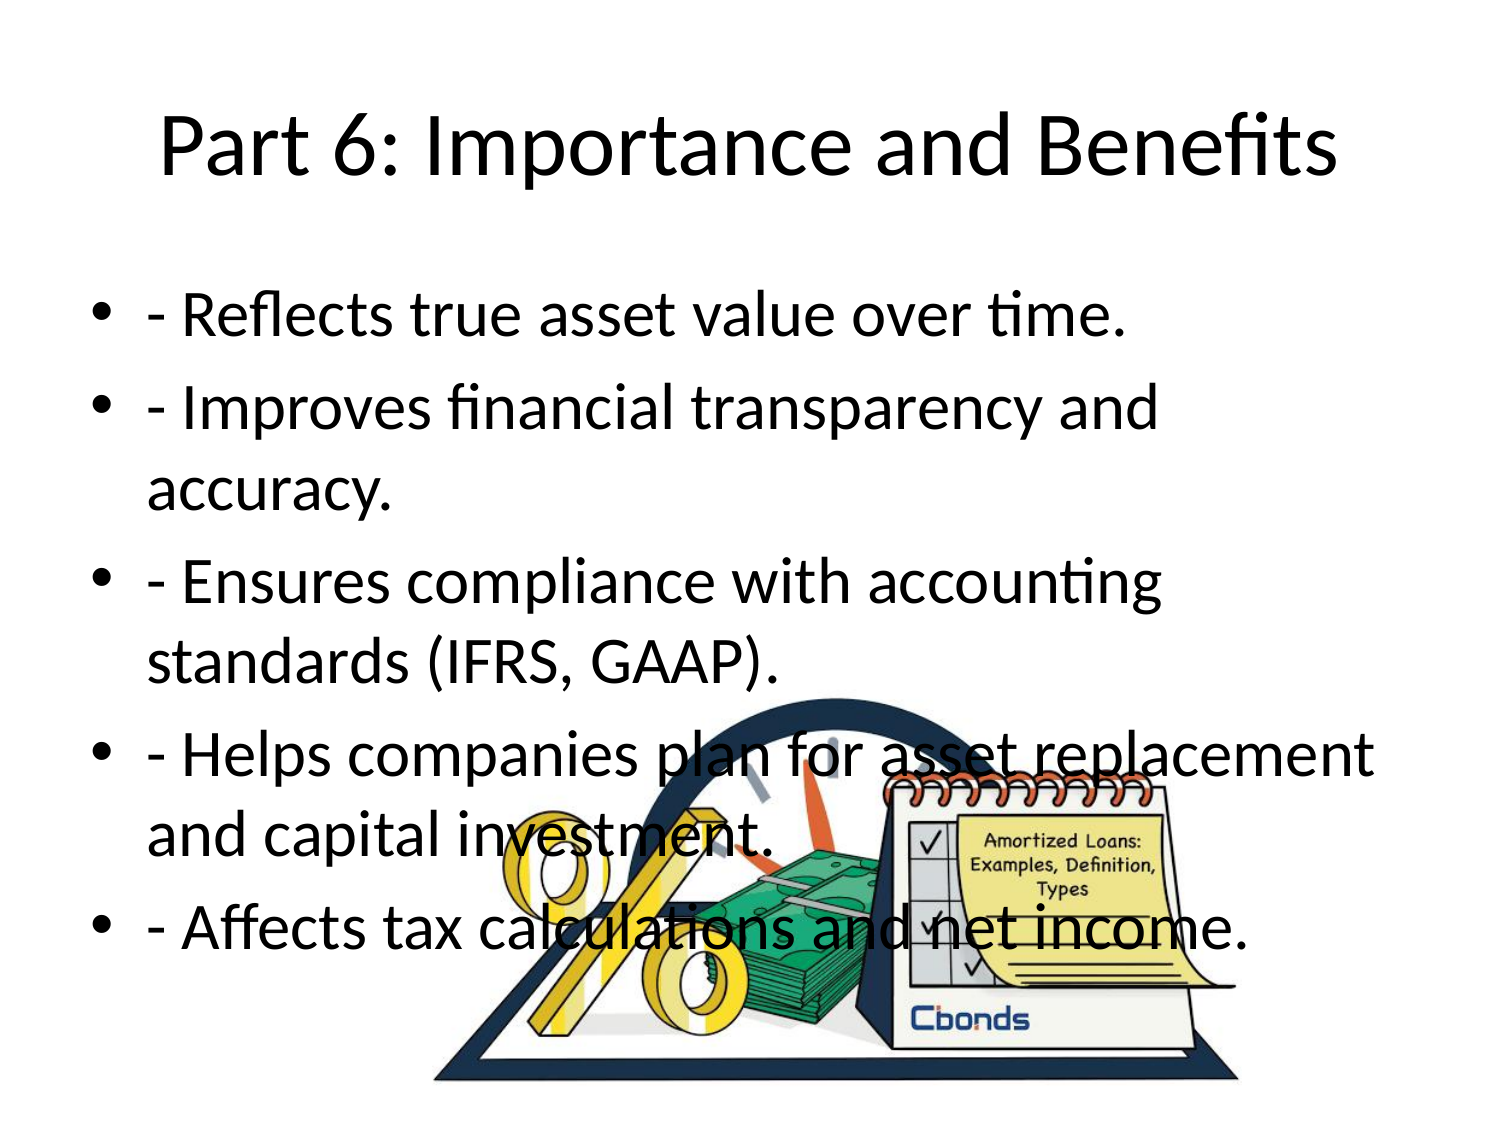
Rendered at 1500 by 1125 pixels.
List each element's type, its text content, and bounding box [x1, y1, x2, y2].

picture [336, 680, 1338, 1125]
title Part 6: Importance and Benefits [75, 45, 1425, 233]
list - Reflects true asset value over time. - Improves financial transparency and accuracy. - Ensures compliance with accounting standards (IFRS, GAAP). - Helps companies plan for asset replacement and capital investment. - Affects tax calculations and net income. [75, 262, 1425, 1005]
